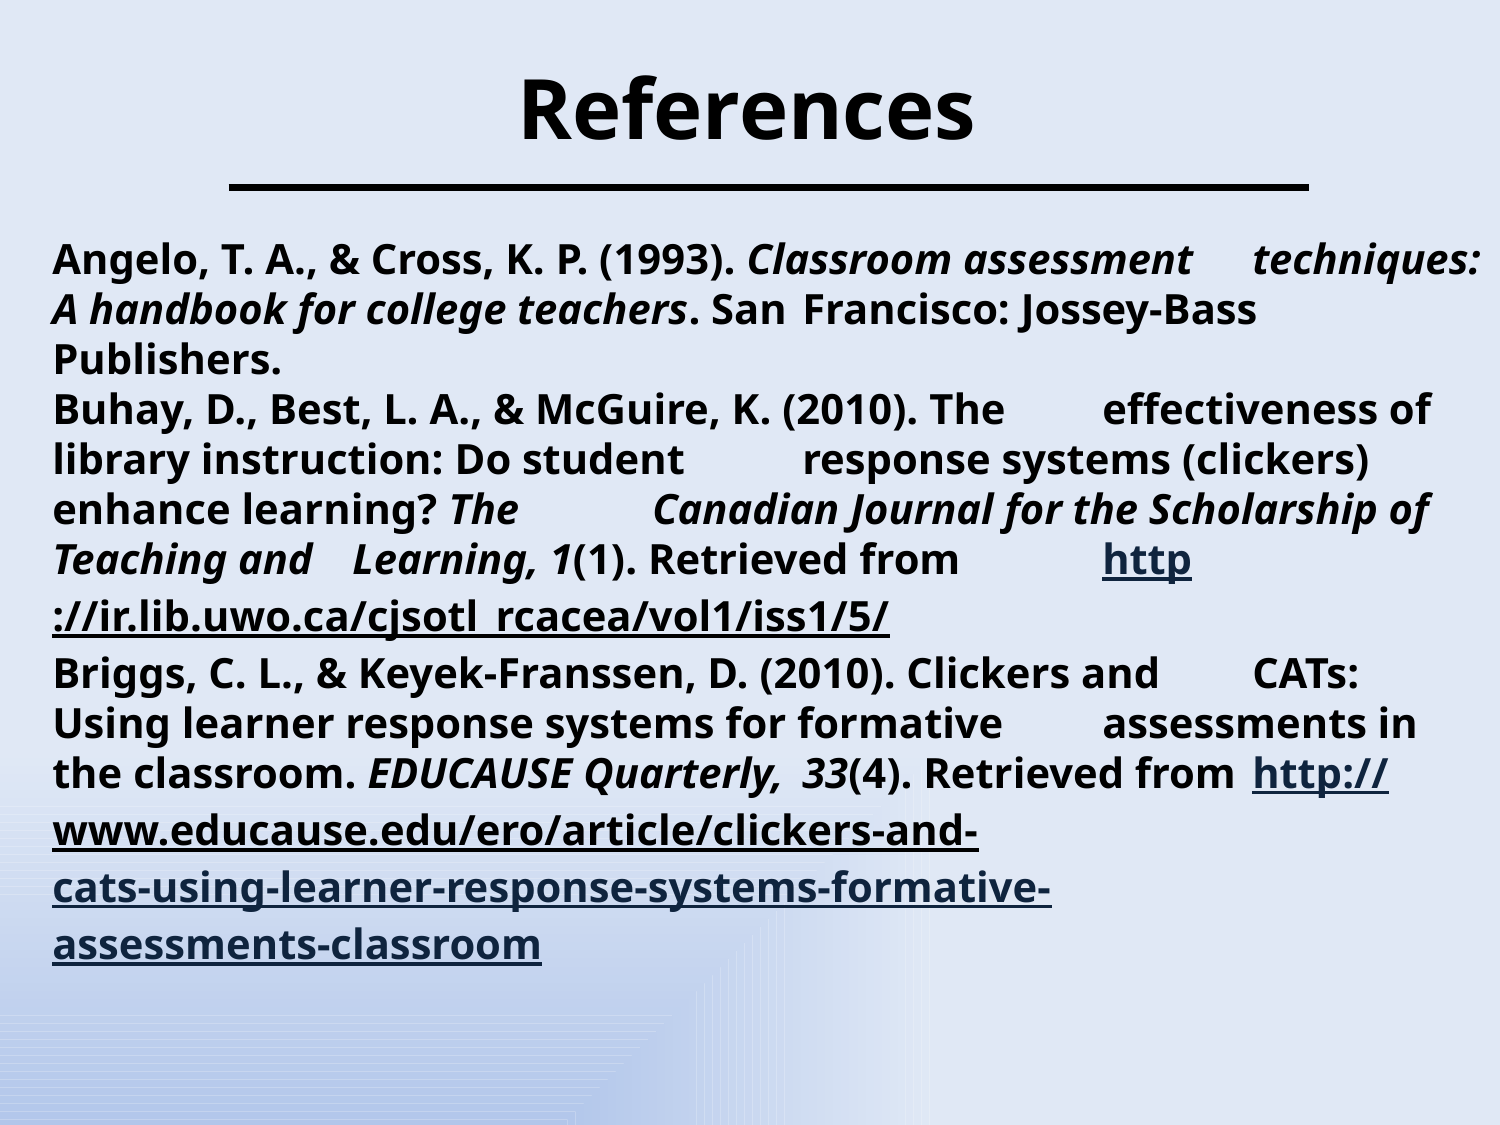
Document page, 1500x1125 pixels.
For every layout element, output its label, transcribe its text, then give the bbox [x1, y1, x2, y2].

text_box Angelo, T. A., & Cross, K. P. (1993). Classroom assessment techniques: A handbook for college teachers. San Francisco: Jossey-Bass Publishers. Buhay, D., Best, L. A., & McGuire, K. (2010). The effectiveness of library instruction: Do student response systems (clickers) enhance learning? The Canadian Journal for the Scholarship of Teaching and Learning, 1(1). Retrieved from http://ir.lib.uwo.ca/cjsotl_rcacea/vol1/iss1/5/ Briggs, C. L., & Keyek-Franssen, D. (2010). Clickers and CATs: Using learner response systems for formative assessments in the classroom. EDUCAUSE Quarterly, 33(4). Retrieved from http://www.educause.edu/ero/article/clickers-and- cats-using-learner-response-systems-formative- assessments-classroom [37, 224, 1500, 1032]
title References [0, 12, 1497, 200]
